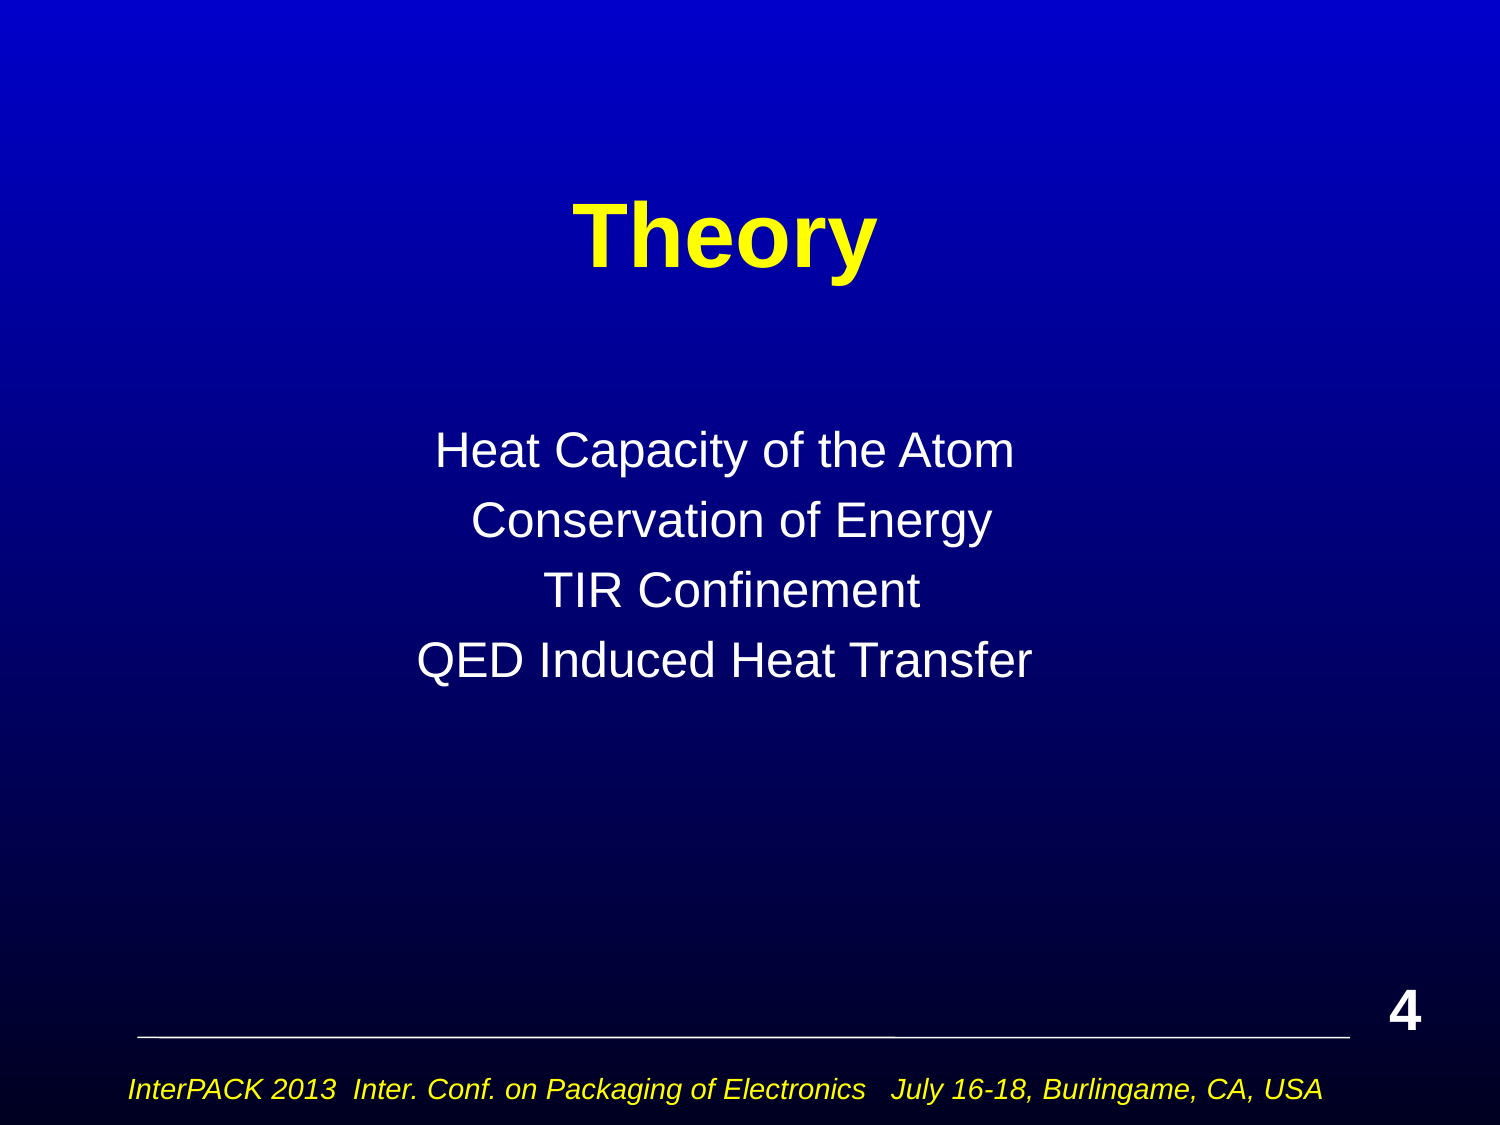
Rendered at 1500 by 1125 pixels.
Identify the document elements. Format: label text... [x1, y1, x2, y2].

footer InterPACK 2013 Inter. Conf. on Packaging of Electronics July 16-18, Burlingame, CA, USA [112, 1062, 1388, 1125]
list Heat Capacity of the Atom Conservation of Energy TIR Confinement QED Induced Heat Transfer [125, 339, 1325, 838]
text_box 4 [1374, 964, 1463, 1050]
title Theory [88, 137, 1364, 325]
